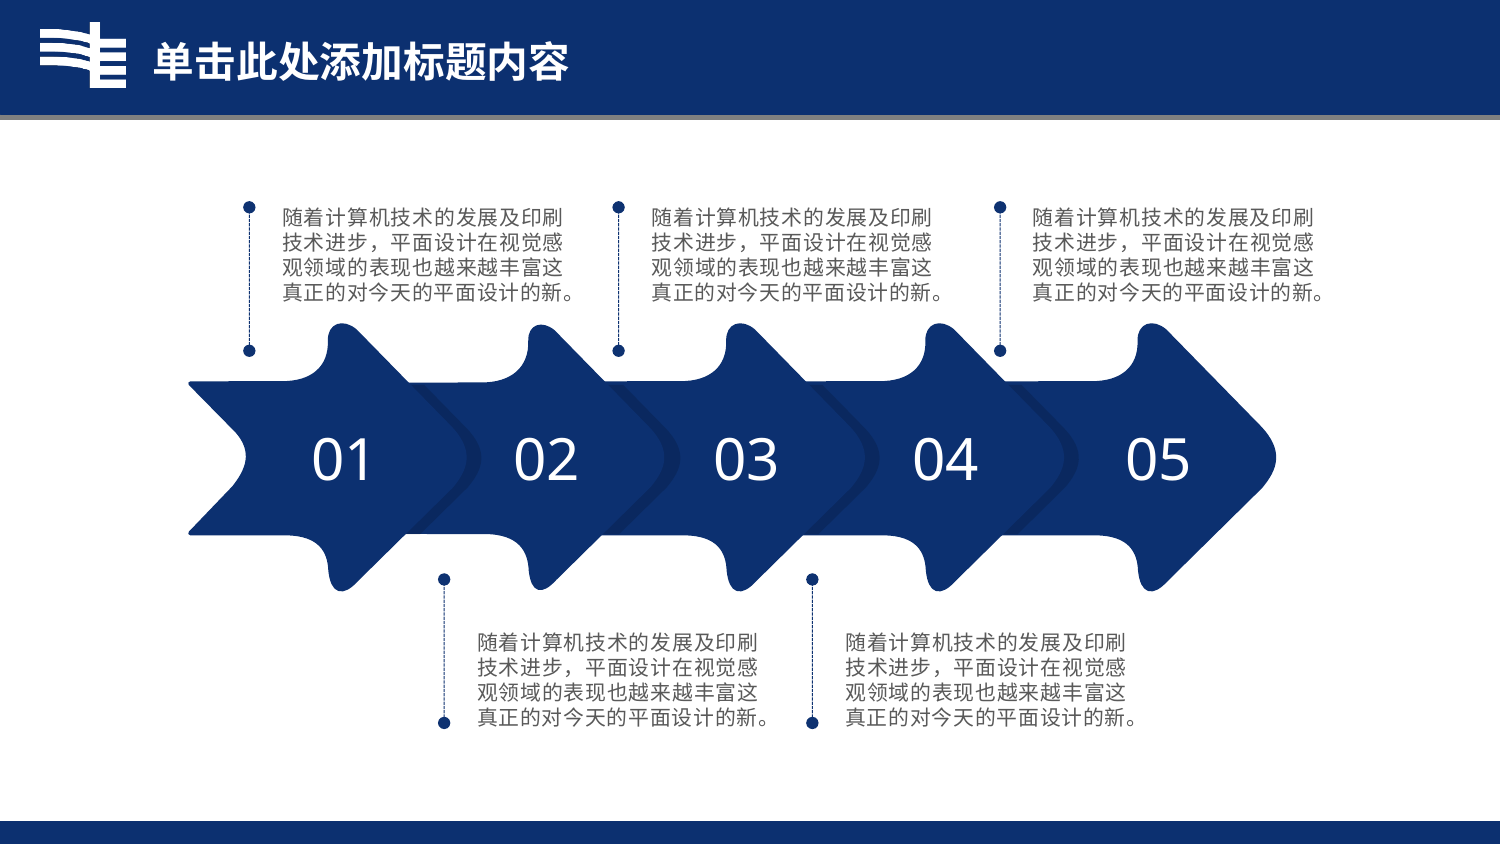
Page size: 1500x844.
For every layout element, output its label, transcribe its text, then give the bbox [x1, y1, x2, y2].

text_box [483, 325, 681, 590]
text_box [1082, 325, 1275, 590]
text_box 随着计算机技术的发展及印刷技术进步，平面设计在视觉感观领域的表现也越来越丰富这真正的对今天的平面设计的新。 [267, 197, 579, 312]
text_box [683, 325, 880, 590]
text_box 随着计算机技术的发展及印刷技术进步，平面设计在视觉感观领域的表现也越来越丰富这真正的对今天的平面设计的新。 [1018, 197, 1329, 312]
text_box 随着计算机技术的发展及印刷技术进步，平面设计在视觉感观领域的表现也越来越丰富这真正的对今天的平面设计的新。 [636, 197, 948, 312]
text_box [880, 325, 1079, 590]
text_box 随着计算机技术的发展及印刷技术进步，平面设计在视觉感观领域的表现也越来越丰富这真正的对今天的平面设计的新。 [830, 622, 1142, 738]
picture [40, 22, 126, 88]
text_box 单击此处添加标题内容 [138, 27, 666, 93]
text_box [189, 325, 482, 590]
text_box 随着计算机技术的发展及印刷技术进步，平面设计在视觉感观领域的表现也越来越丰富这真正的对今天的平面设计的新。 [462, 622, 774, 738]
